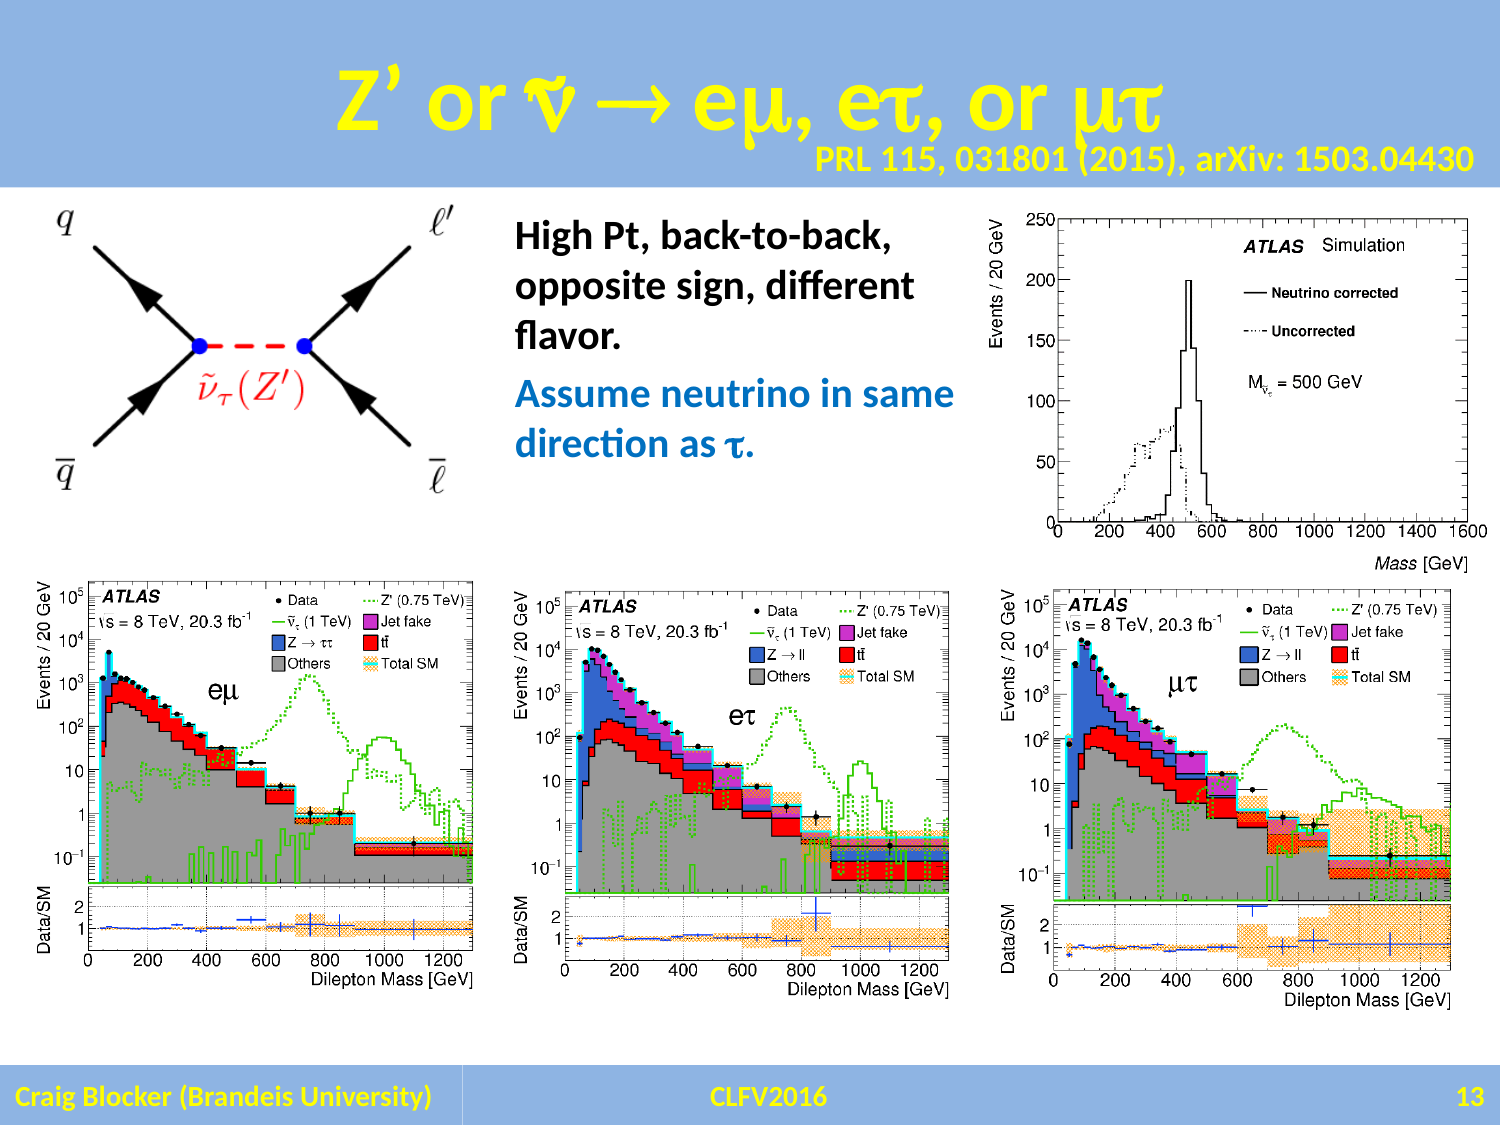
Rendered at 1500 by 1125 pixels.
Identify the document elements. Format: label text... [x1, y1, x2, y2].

list High Pt, back-to-back, opposite sign, different flavor. Assume neutrino in same direction as t. [500, 200, 988, 475]
picture [512, 589, 951, 1001]
slide_number Craig Blocker (Brandeis University) [0, 1065, 462, 1125]
picture [999, 587, 1452, 1012]
picture [35, 579, 474, 990]
footer CLFV2016 [462, 1065, 1074, 1125]
text_box PRL 115, 031801 (2015), arXiv: 1503.04430 [800, 126, 1500, 187]
picture [49, 199, 459, 499]
picture [987, 211, 1488, 575]
title Z’ or n  em, et, or mt [0, 0, 1500, 188]
text_box ~ [507, 11, 596, 136]
slide_number 13 [1074, 1065, 1500, 1125]
